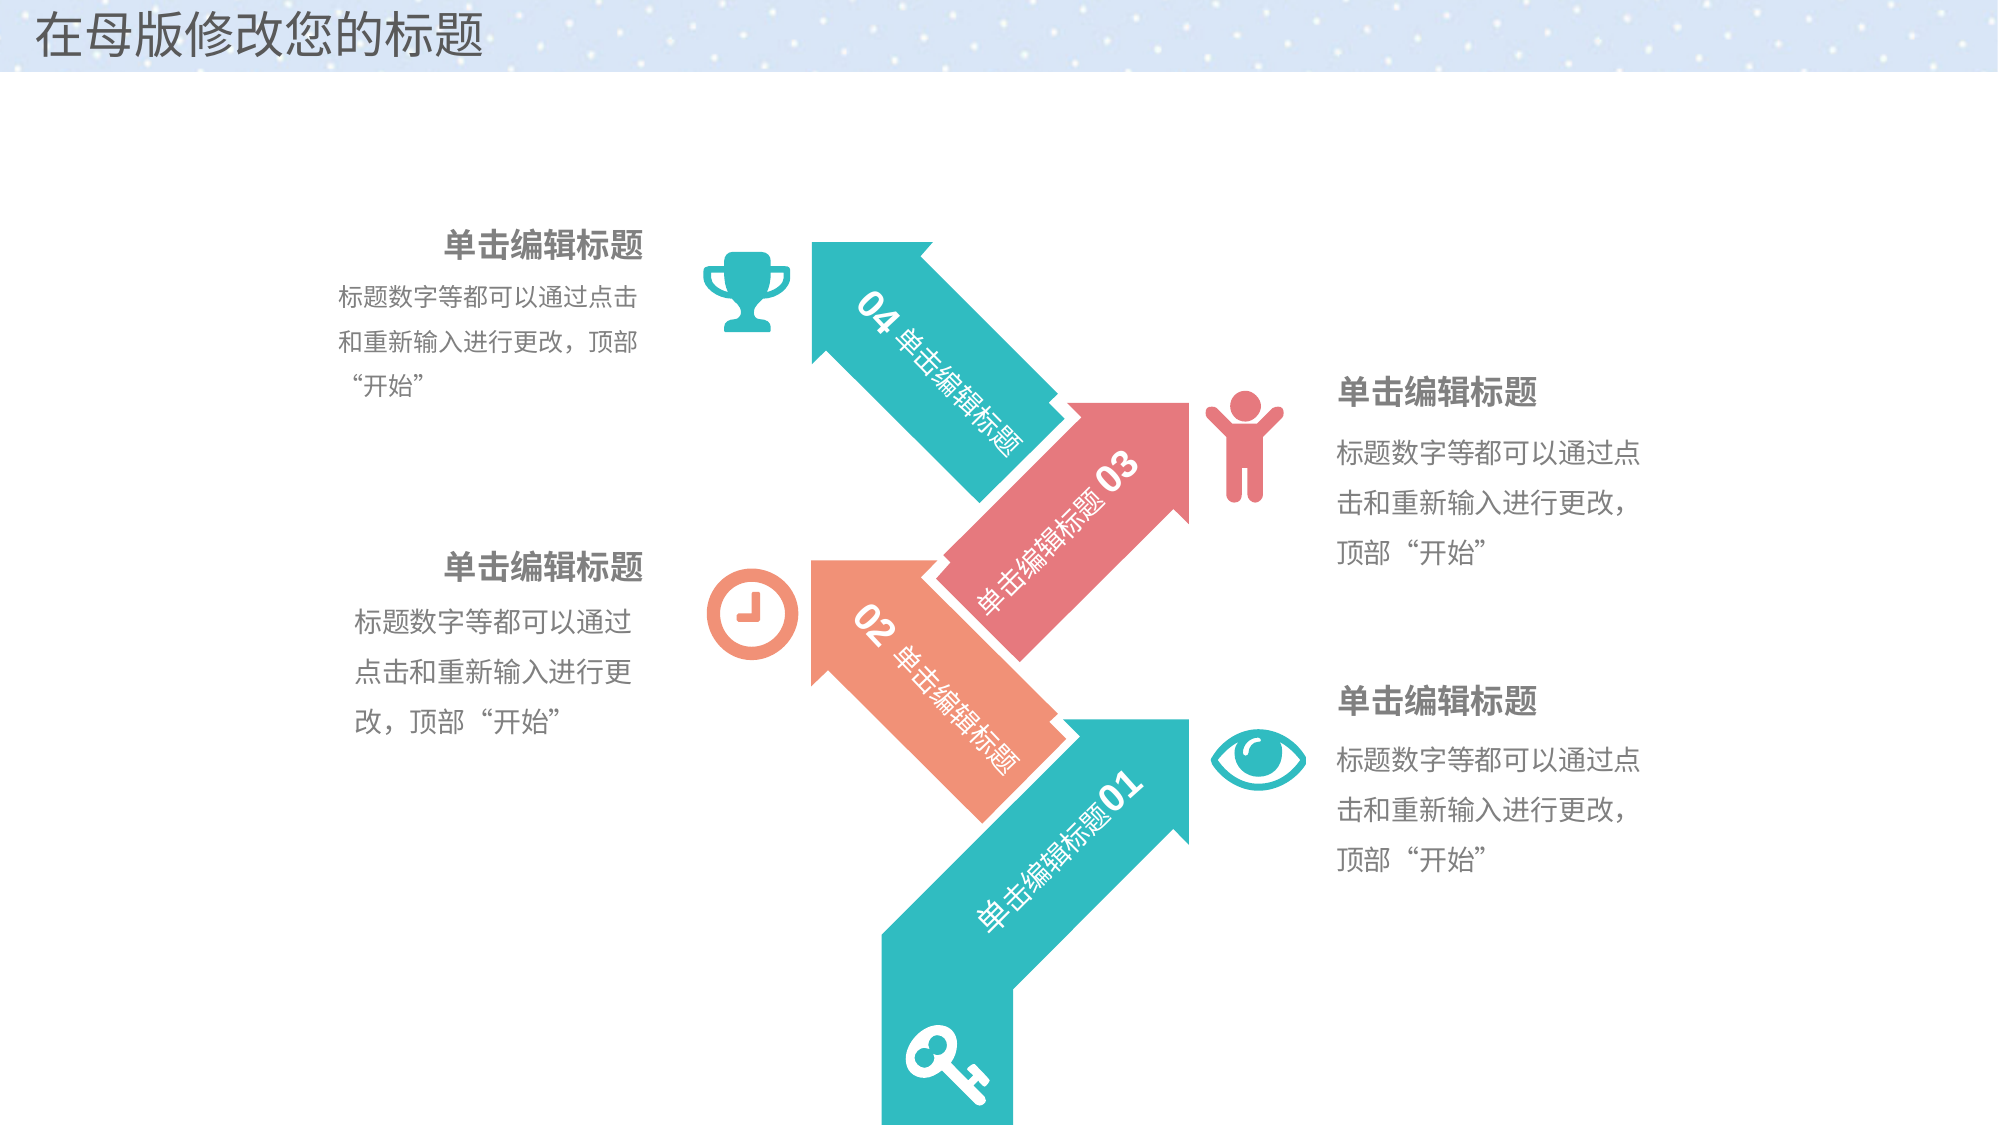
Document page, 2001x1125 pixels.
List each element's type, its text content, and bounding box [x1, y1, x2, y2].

text_box [811, 560, 1067, 824]
text_box 04 [848, 278, 912, 343]
text_box 单击编辑标题 [888, 319, 1029, 462]
text_box 单击编辑标题 [443, 224, 644, 265]
text_box 单击编辑标题 [967, 792, 1117, 943]
text_box [1230, 390, 1262, 422]
text_box 单击编辑标题 [1337, 680, 1538, 721]
text_box [706, 568, 799, 661]
text_box 01 [1086, 757, 1150, 821]
text_box 标题数字等都可以通过点击和重新输入进行更改，顶部“开始” [1336, 726, 1662, 877]
text_box 单击编辑标题 [443, 545, 644, 586]
text_box 标题数字等都可以通过点击和重新输入进行更改，顶部“开始” [1336, 419, 1662, 570]
text_box [1210, 729, 1306, 791]
text_box [905, 1025, 990, 1106]
text_box 标题数字等都可以通过点击和重新输入进行更改，顶部“开始” [338, 266, 641, 401]
text_box [881, 719, 1189, 1125]
text_box [811, 242, 1065, 504]
text_box [936, 402, 1189, 663]
text_box 02 [844, 591, 909, 655]
text_box 单击编辑标题 [1337, 371, 1538, 412]
text_box 单击编辑标题 [969, 481, 1111, 624]
text_box 单击编辑标题 [886, 636, 1026, 781]
text_box 03 [1083, 438, 1147, 503]
text_box [703, 251, 791, 333]
text_box [1205, 406, 1284, 503]
picture [0, 0, 1998, 72]
text_box 标题数字等都可以通过点击和重新输入进行更改，顶部“开始” [354, 587, 648, 738]
